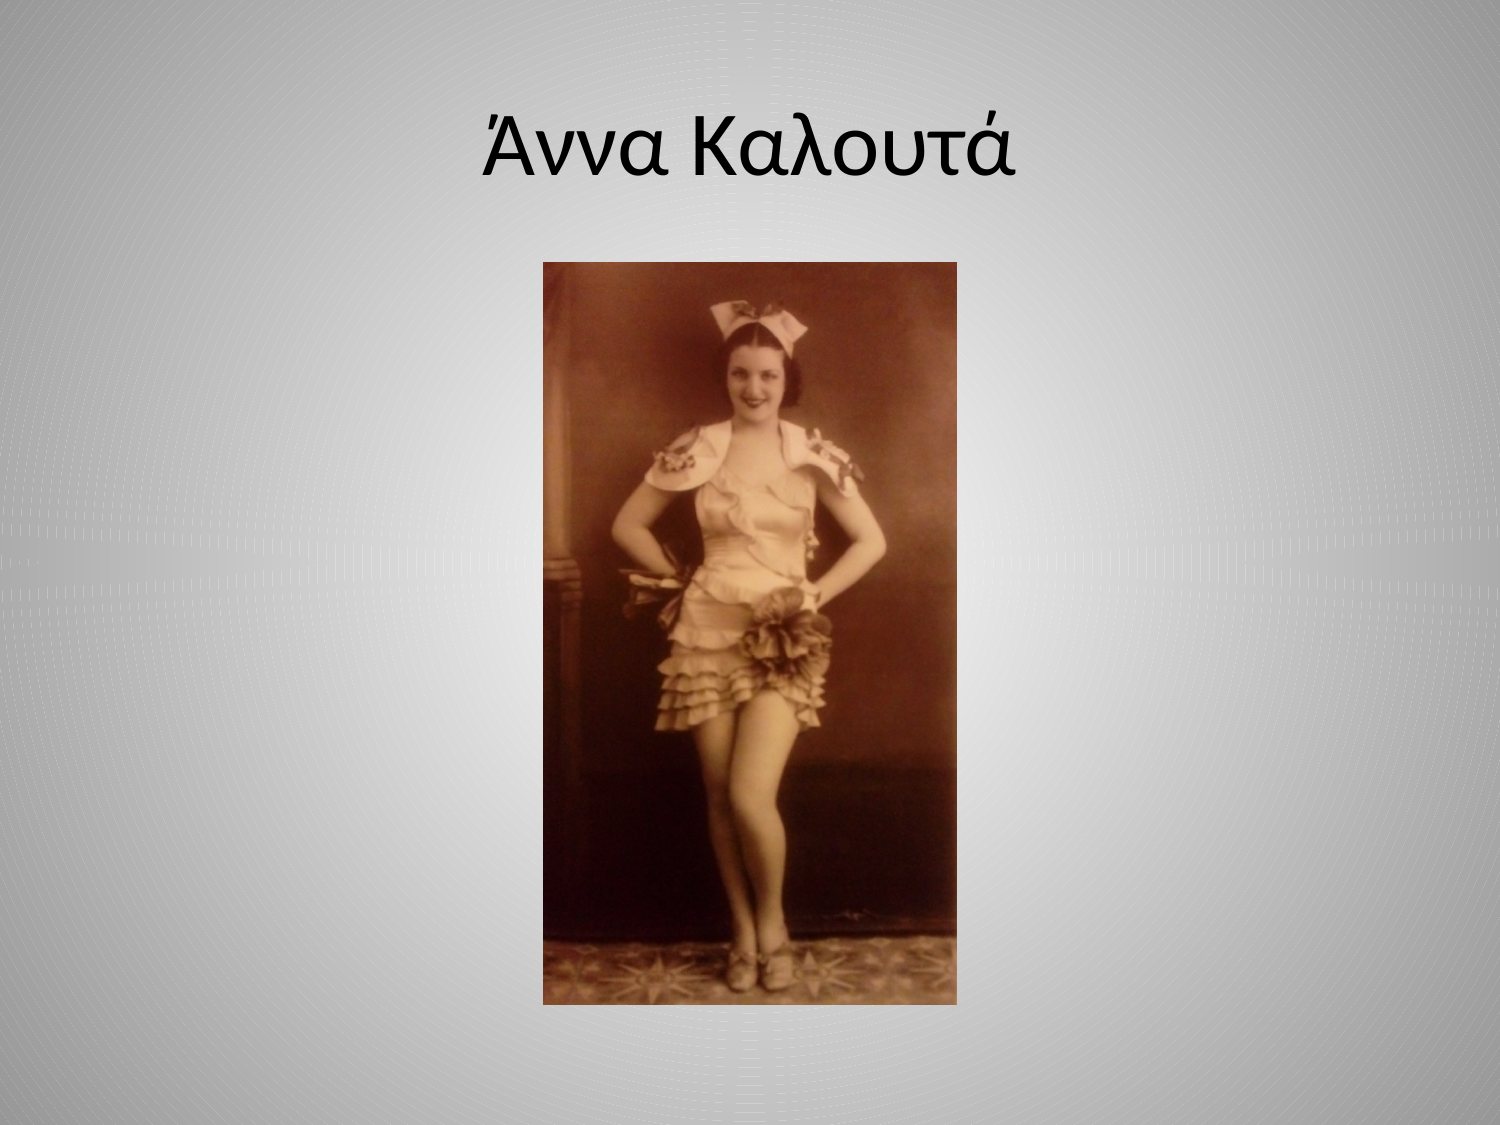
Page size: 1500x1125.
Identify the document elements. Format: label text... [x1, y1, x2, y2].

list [543, 262, 957, 1006]
title Άννα Καλουτά [75, 45, 1425, 233]
